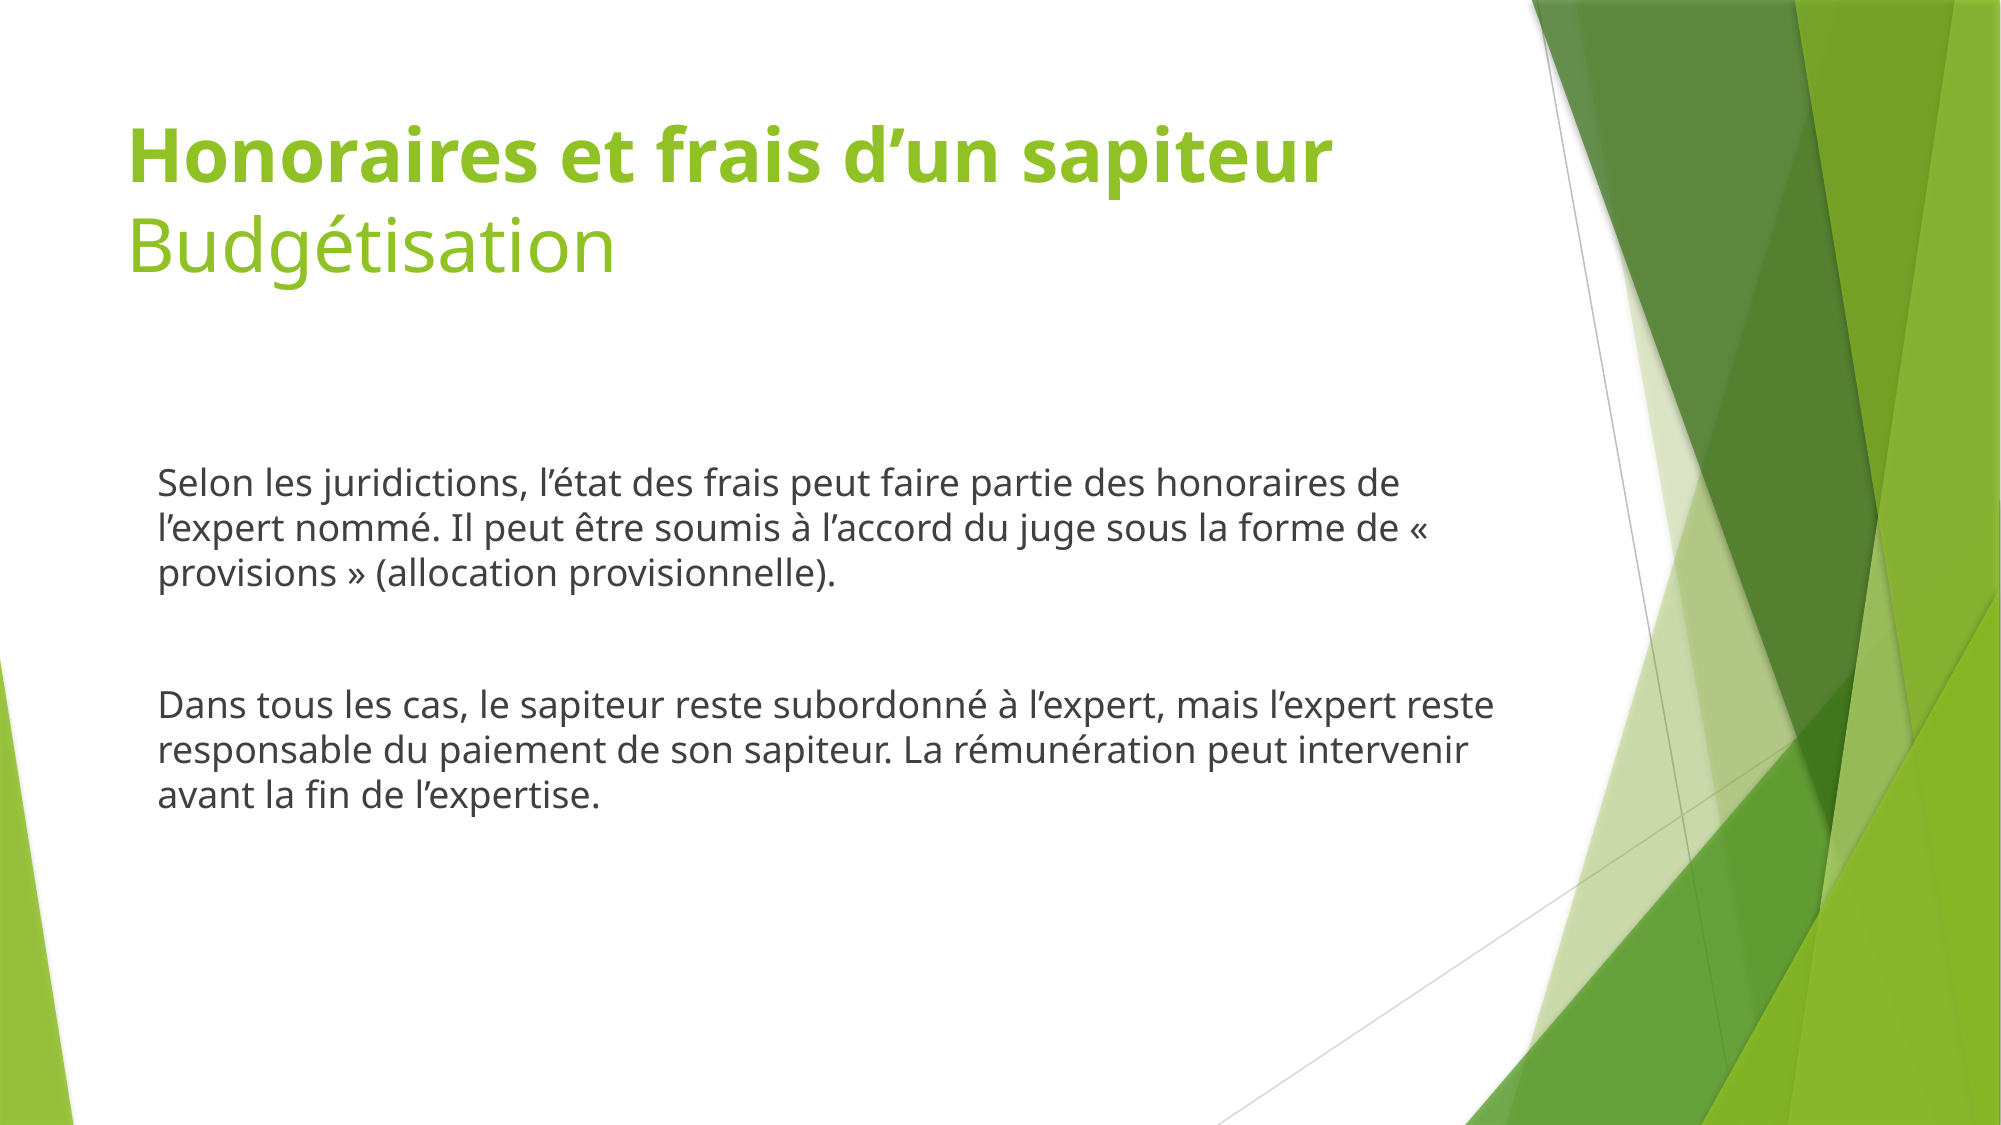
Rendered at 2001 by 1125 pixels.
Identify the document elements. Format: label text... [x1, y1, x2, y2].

title Honoraires et frais d’un sapiteur Budgétisation [111, 99, 1522, 317]
list Selon les juridictions, l’état des frais peut faire partie des honoraires de l’expert nommé. Il peut être soumis à l’accord du juge sous la forme de « provisions » (allocation provisionnelle). Dans tous les cas, le sapiteur reste subordonné à l’expert, mais l’expert reste responsable du paiement de son sapiteur. La rémunération peut intervenir avant la fin de l’expertise. [142, 451, 1553, 948]
